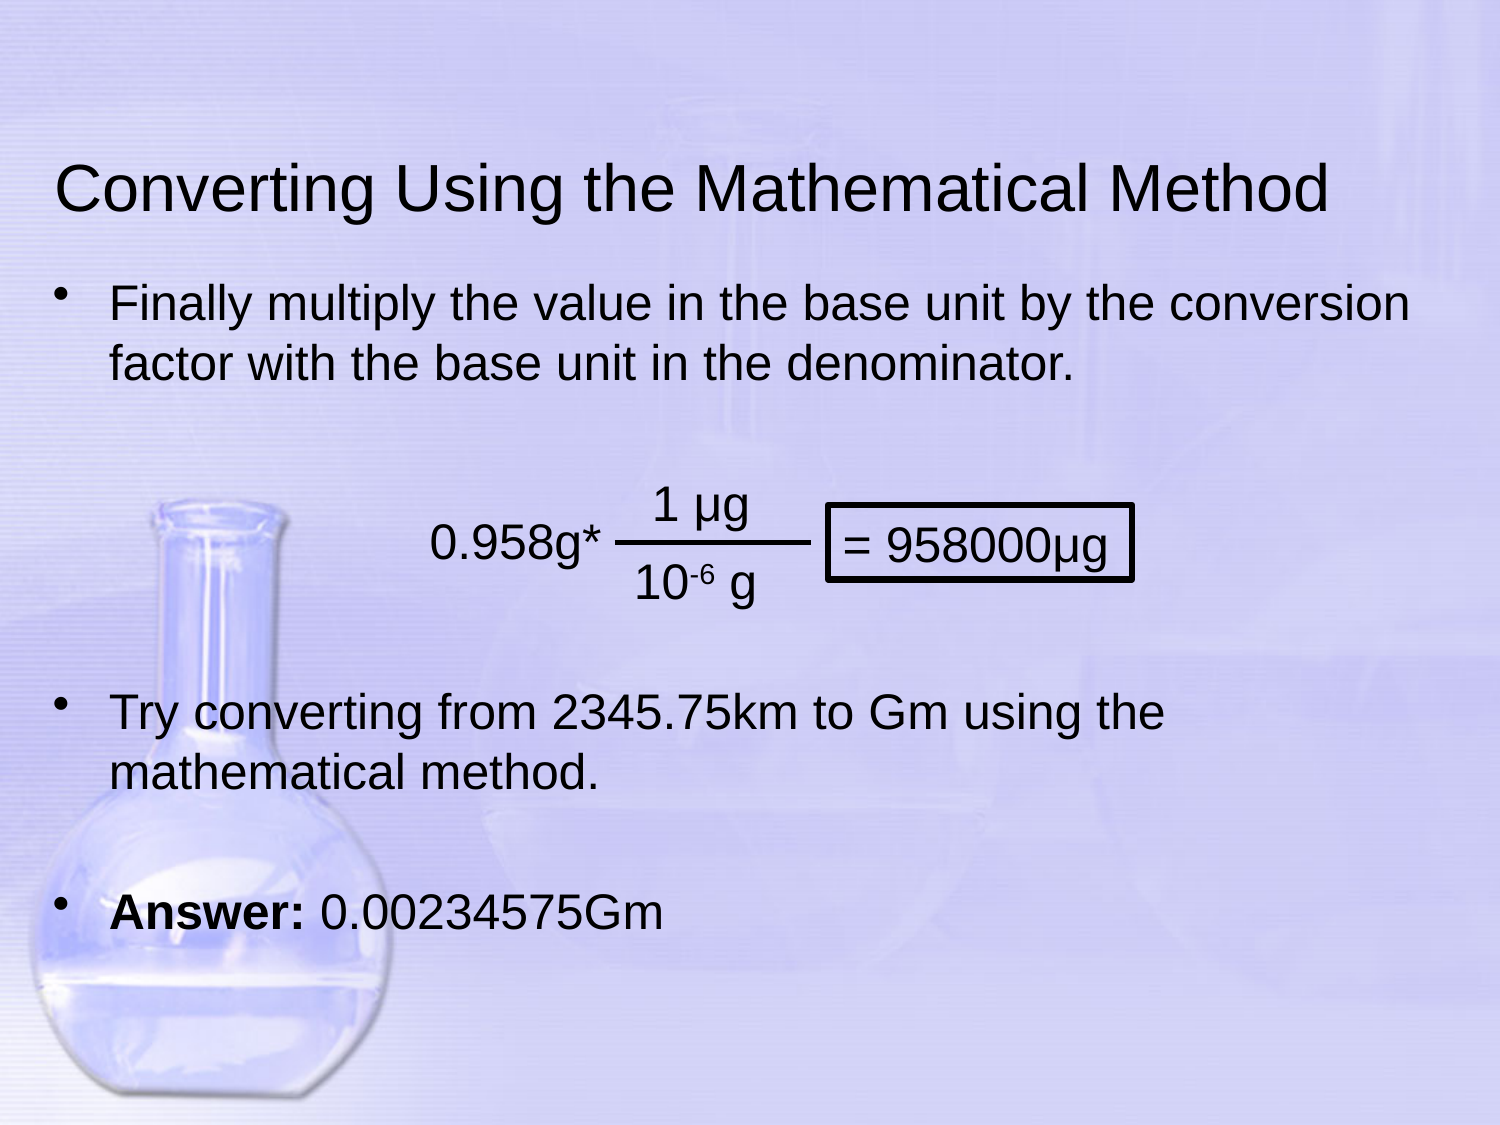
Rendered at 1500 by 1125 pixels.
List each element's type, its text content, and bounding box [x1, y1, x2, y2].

text_box 1 μg [637, 463, 786, 539]
title Converting Using the Mathematical Method [39, 44, 1480, 233]
picture [0, 0, 1500, 1125]
text_box = 958000μg [827, 504, 1132, 580]
list Finally multiply the value in the base unit by the conversion factor with the base unit in the denominator. Try converting from 2345.75km to Gm using the mathematical method. Answer: 0.00234575Gm [37, 262, 1480, 1125]
text_box 0.958g* [414, 502, 636, 578]
text_box 10-6 g [619, 551, 797, 618]
